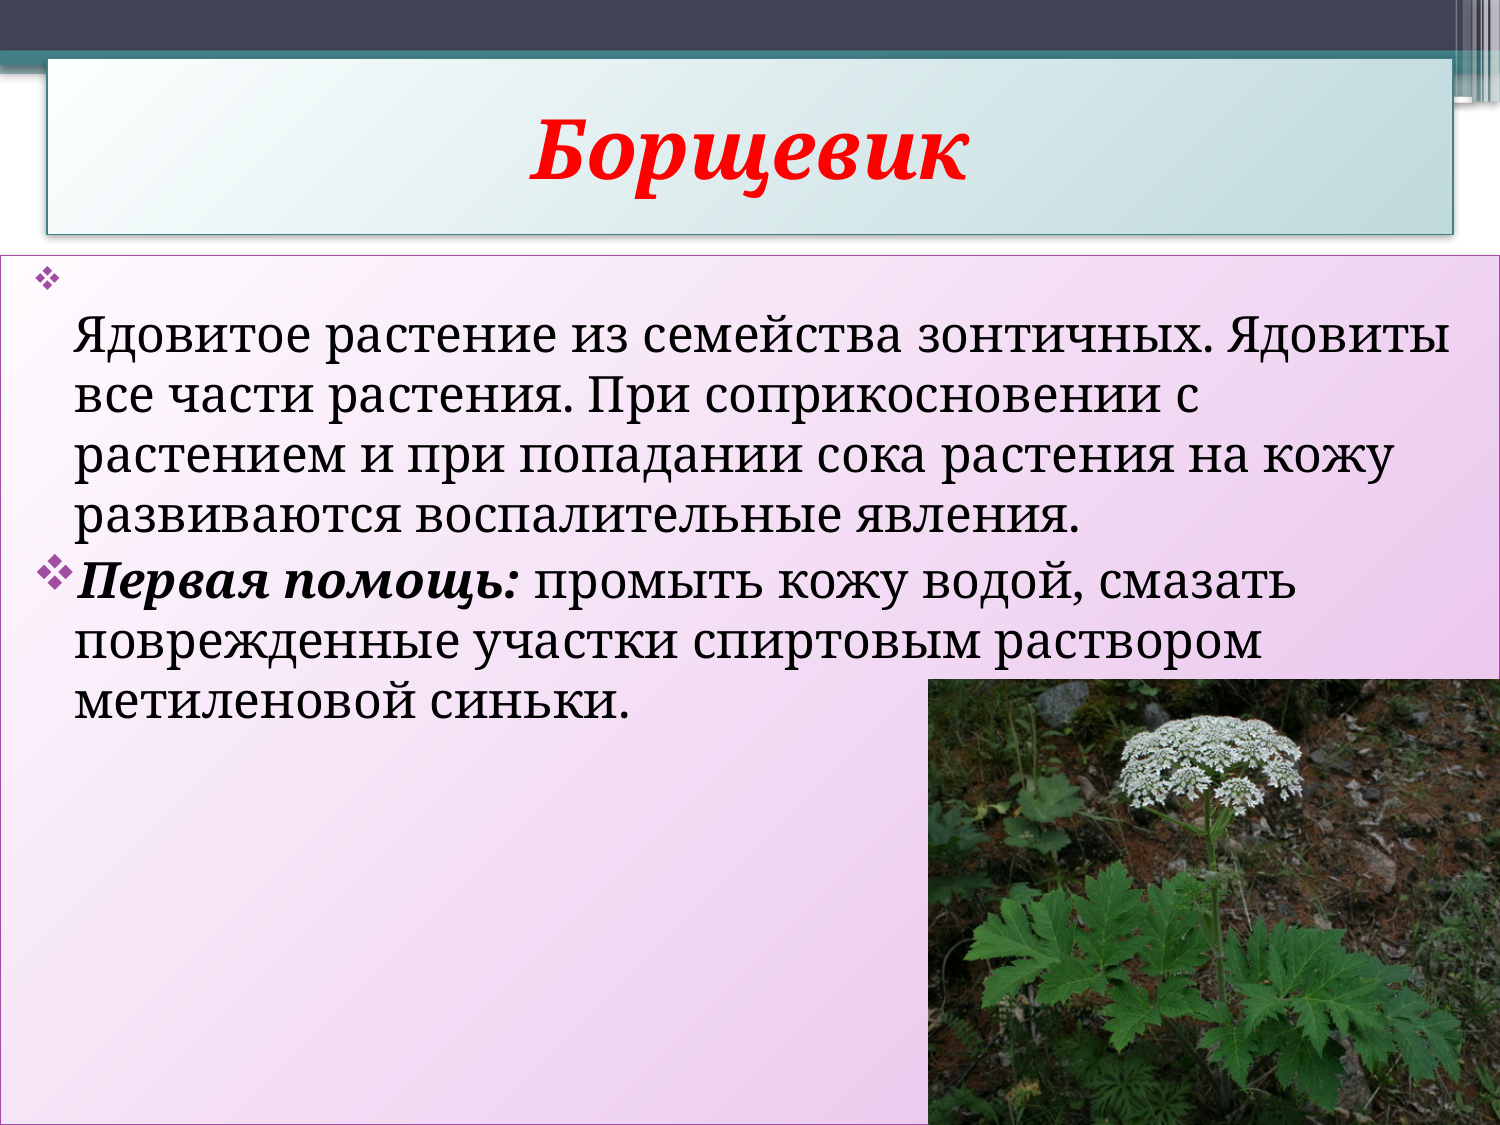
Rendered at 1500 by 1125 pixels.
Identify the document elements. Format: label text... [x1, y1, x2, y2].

title Борщевик [46, 58, 1454, 235]
list Ядовитое растение из семейства зонтичных. Ядовиты все части растения. При соприкосновении с растением и при попадании сока растения на кожу развиваются воспалительные явления. Первая помощь: промыть кожу водой, смазать поврежденные участки спиртовым раствором метиленовой синьки. [0, 255, 1500, 1125]
picture [928, 679, 1500, 1125]
